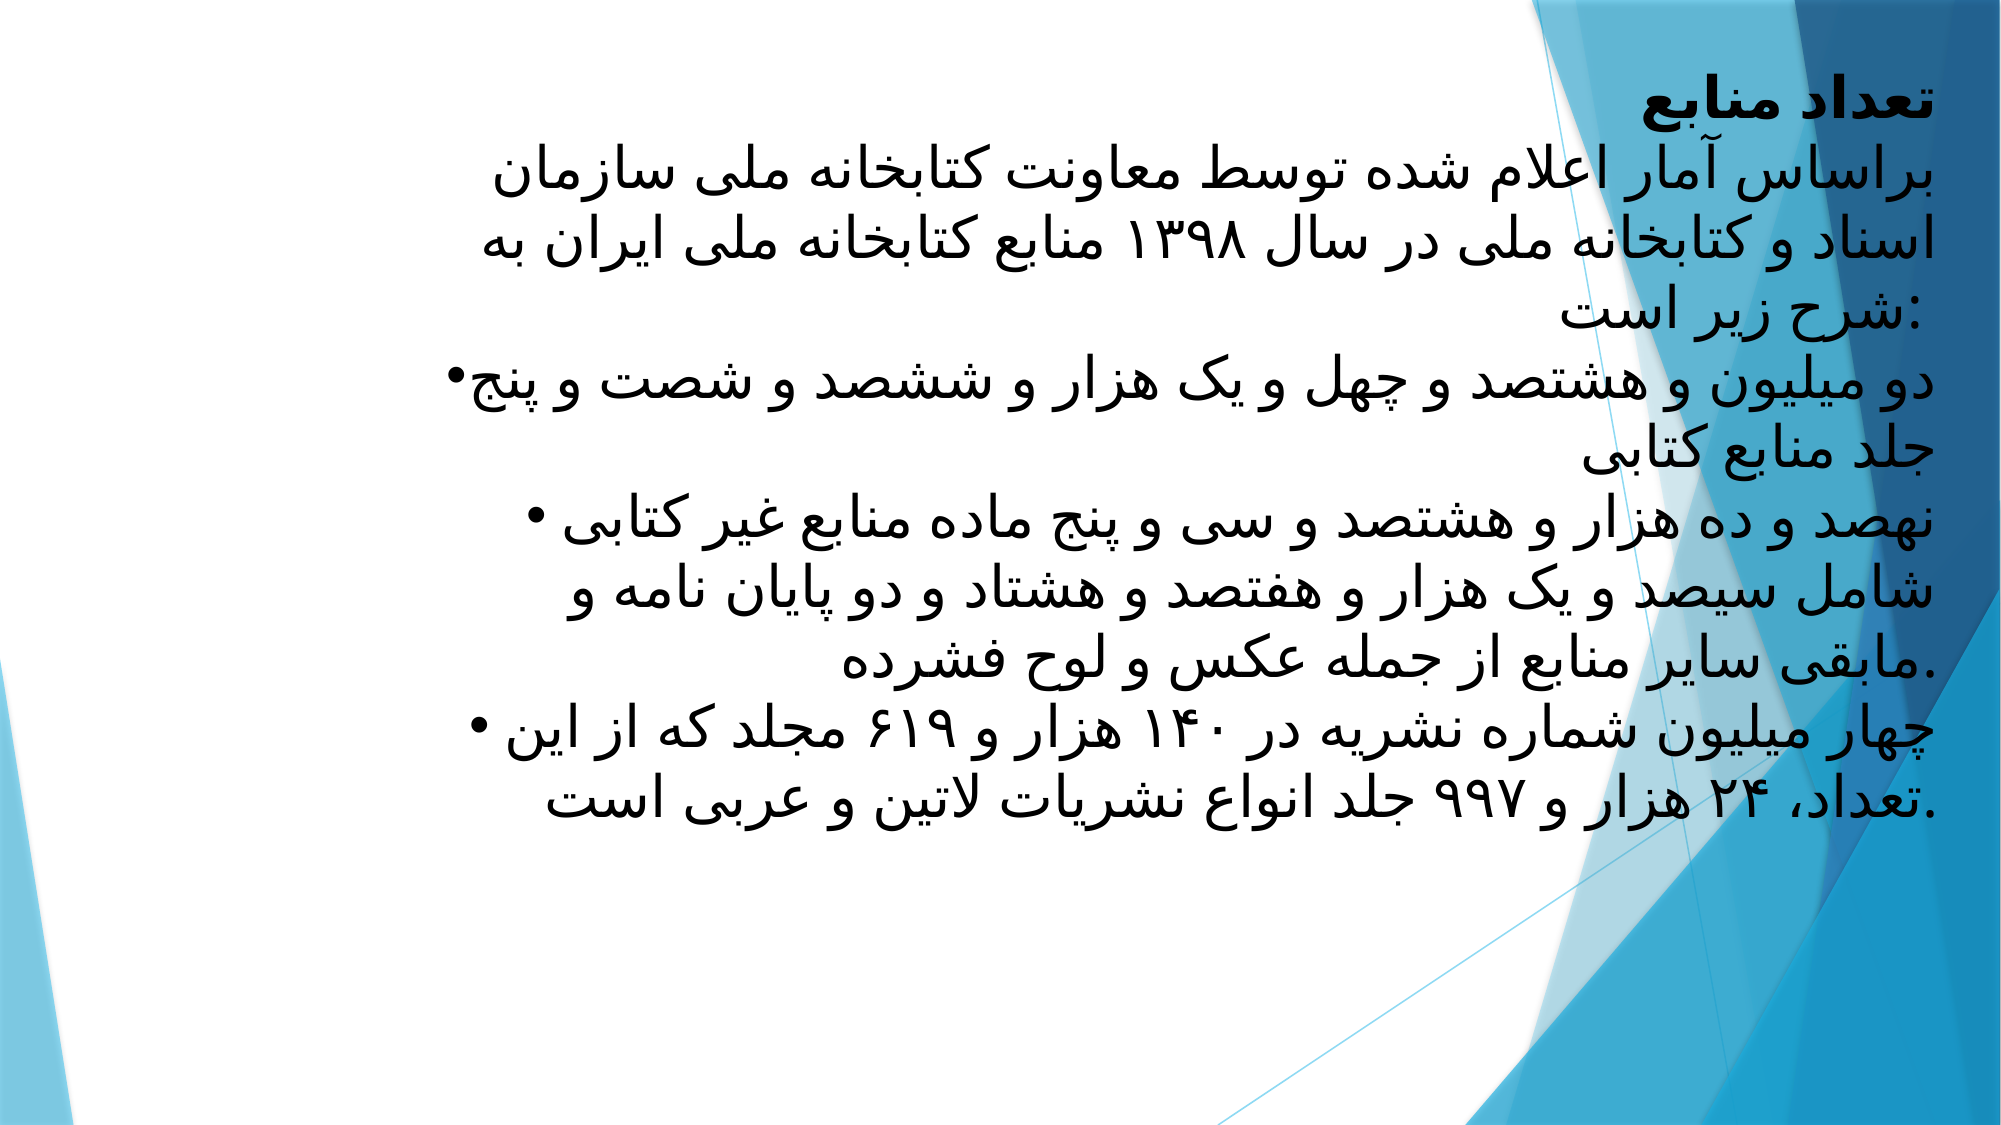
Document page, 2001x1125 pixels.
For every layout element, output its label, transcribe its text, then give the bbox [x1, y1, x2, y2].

text_box تعداد منابع براساس آمار اعلام شده توسط معاونت کتابخانه ملی سازمان اسناد و کتابخانه ملی در سال ۱۳۹۸ منابع کتابخانه ملی ایران به شرح زیر است: دو میلیون و هشتصد و چهل و یک هزار و ششصد و شصت و پنج جلد منابع کتابی نهصد و ده هزار و هشتصد و سی و پنج ماده منابع غیر کتابی شامل سیصد و یک هزار و هفتصد و هشتاد و دو پایان نامه و مابقی سایر منابع از جمله عکس و لوح فشرده. چهار میلیون شماره نشریه در ۱۴۰ هزار و ۶۱۹ مجلد که از این تعداد، ۲۴ هزار و ۹۹۷ جلد انواع نشریات لاتین و عربی است. [431, 52, 1953, 837]
